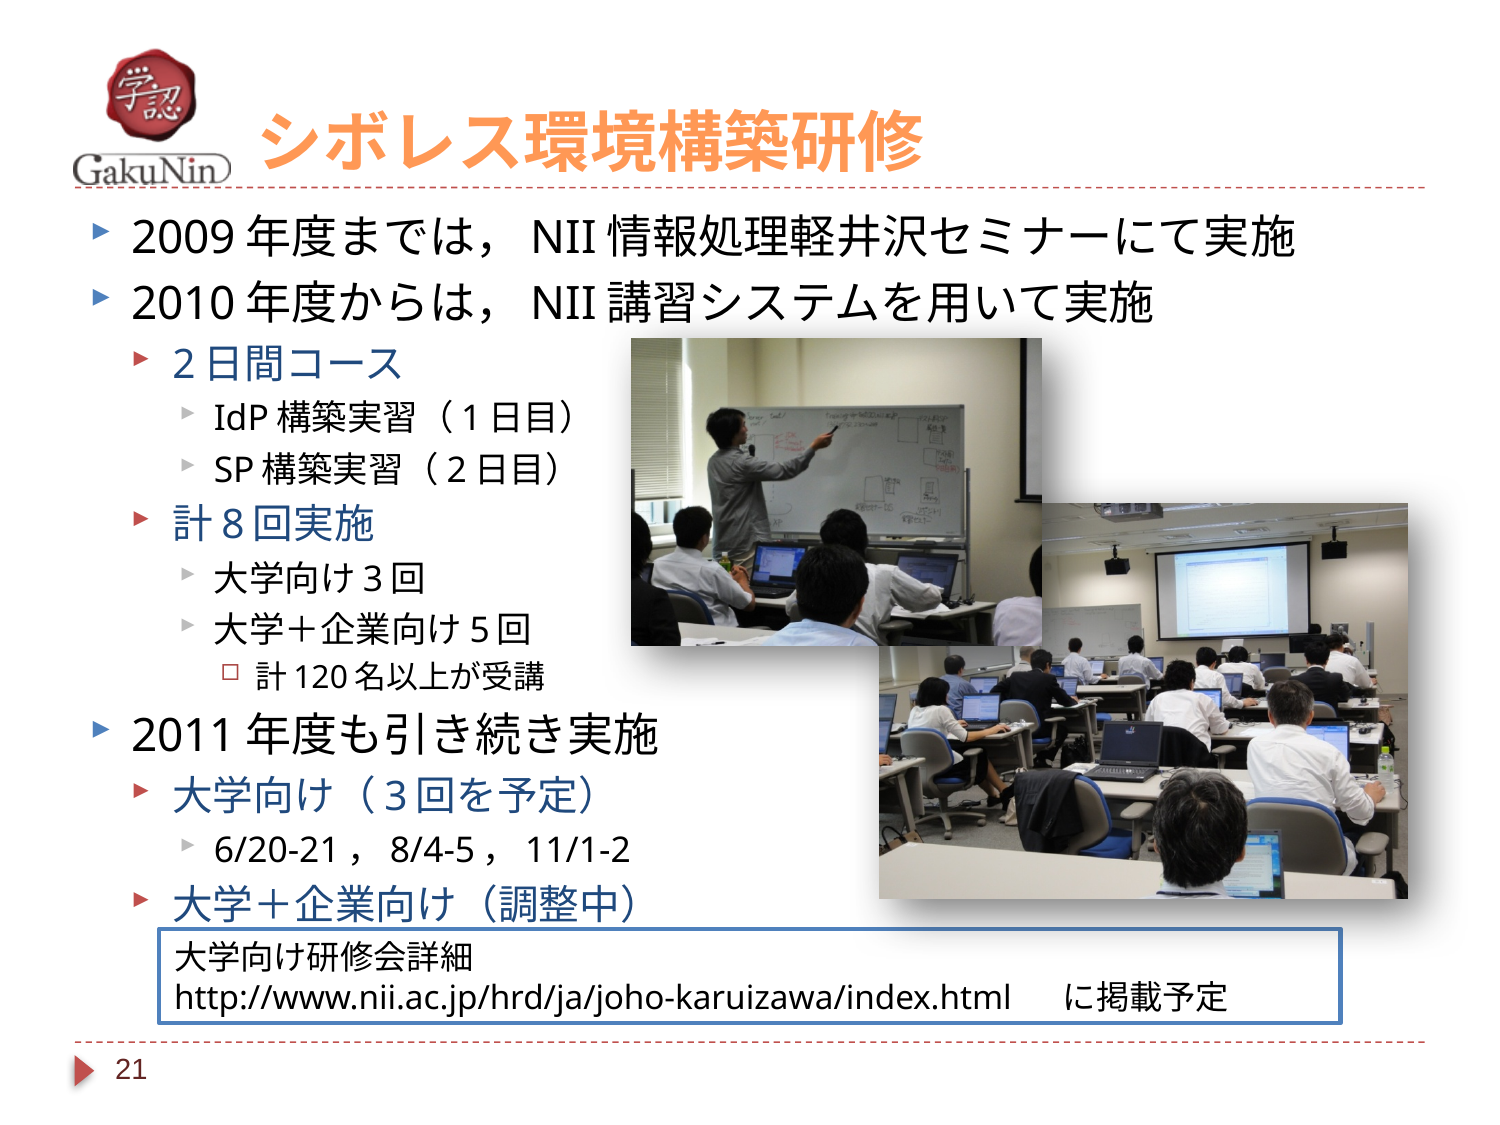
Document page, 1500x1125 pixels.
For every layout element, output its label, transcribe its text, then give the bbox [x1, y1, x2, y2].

slide_number 21 [100, 1042, 426, 1103]
picture [631, 337, 1408, 900]
list 2009年度までは，NII情報処理軽井沢セミナーにて実施 2010年度からは，NII講習システムを用いて実施 2日間コース IdP構築実習（1日目） SP構築実習（2日目） 計8回実施 大学向け3回 大学＋企業向け5回 計120名以上が受講 2011年度も引き続き実施 大学向け（3回を予定） 6/20-21，8/4-5，11/1-2 大学＋企業向け（調整中） [75, 200, 1425, 941]
picture [73, 36, 231, 185]
title シボレス環境構築研修 [242, 24, 1425, 188]
text_box 大学向け研修会詳細 http://www.nii.ac.jp/hrd/ja/joho-karuizawa/index.html に掲載予定 [157, 927, 1343, 1025]
